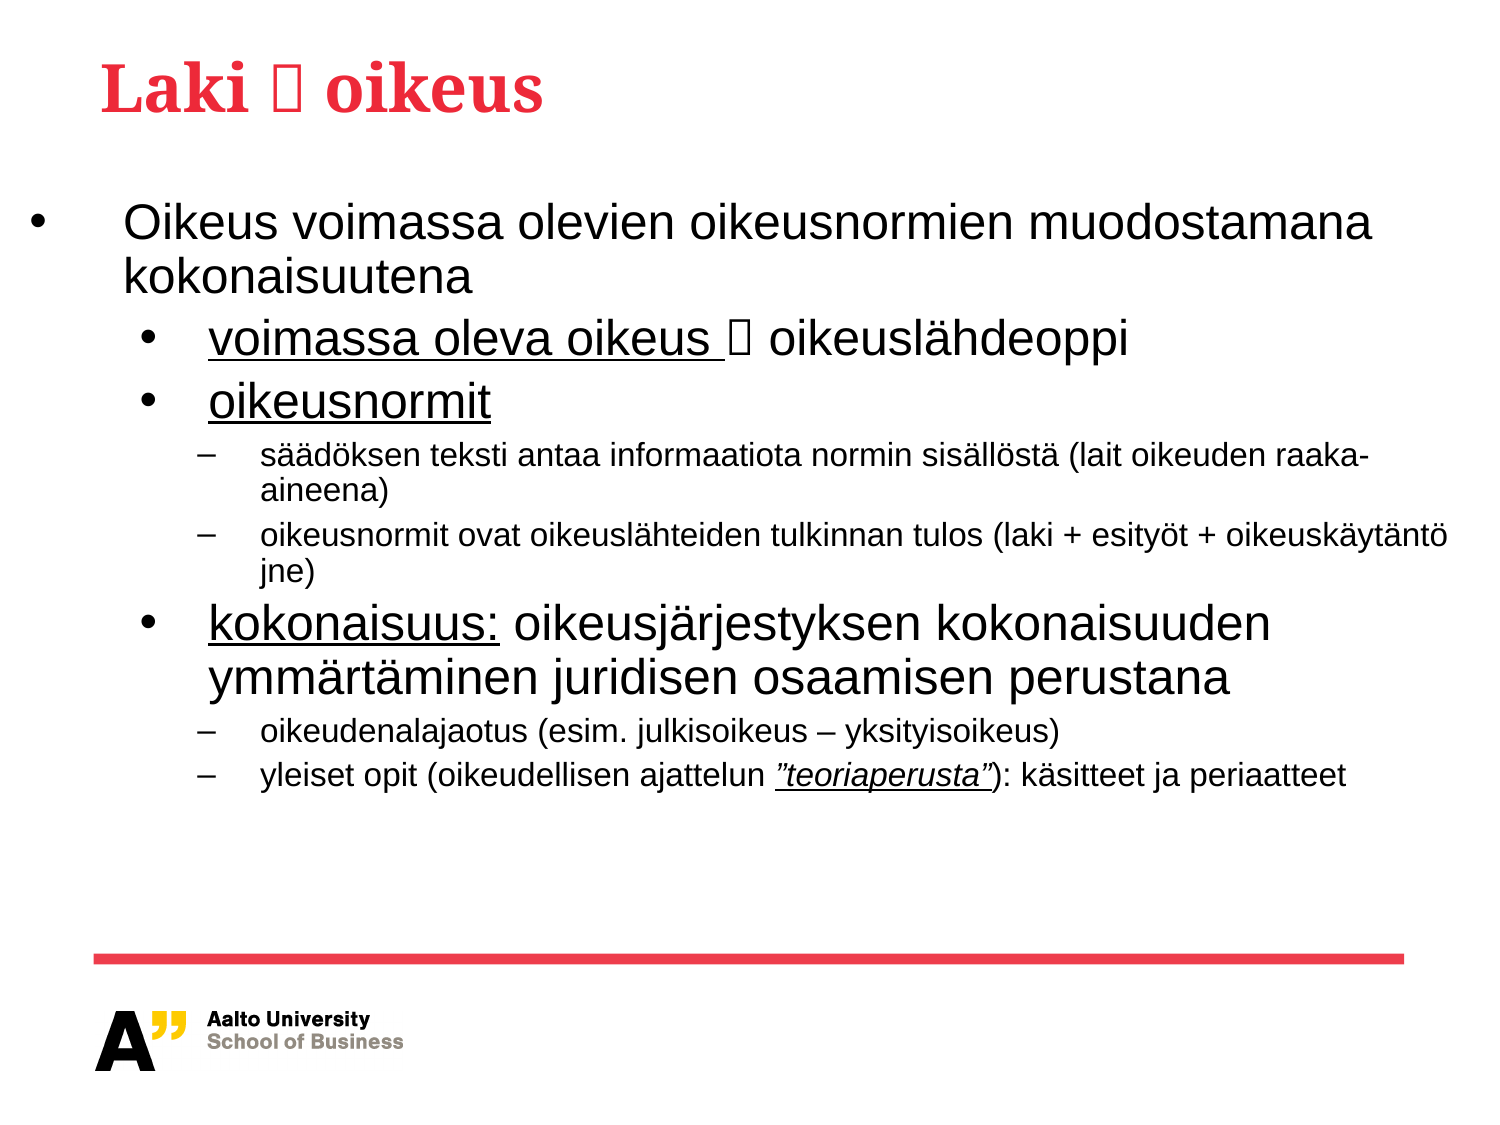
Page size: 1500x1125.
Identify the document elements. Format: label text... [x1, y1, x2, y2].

picture [95, 1011, 403, 1071]
title Laki  oikeus [100, 45, 1425, 185]
list Oikeus voimassa olevien oikeusnormien muodostamana kokonaisuutena voimassa oleva oikeus  oikeuslähdeoppi oikeusnormit säädöksen teksti antaa informaatiota normin sisällöstä (lait oikeuden raaka-aineena) oikeusnormit ovat oikeuslähteiden tulkinnan tulos (laki + esityöt + oikeuskäytäntö jne) kokonaisuus: oikeusjärjestyksen kokonaisuuden ymmärtäminen juridisen osaamisen perustana oikeudenalajaotus (esim. julkisoikeus – yksityisoikeus) yleiset opit (oikeudellisen ajattelun ”teoriaperusta”): käsitteet ja periaatteet [29, 196, 1471, 1006]
